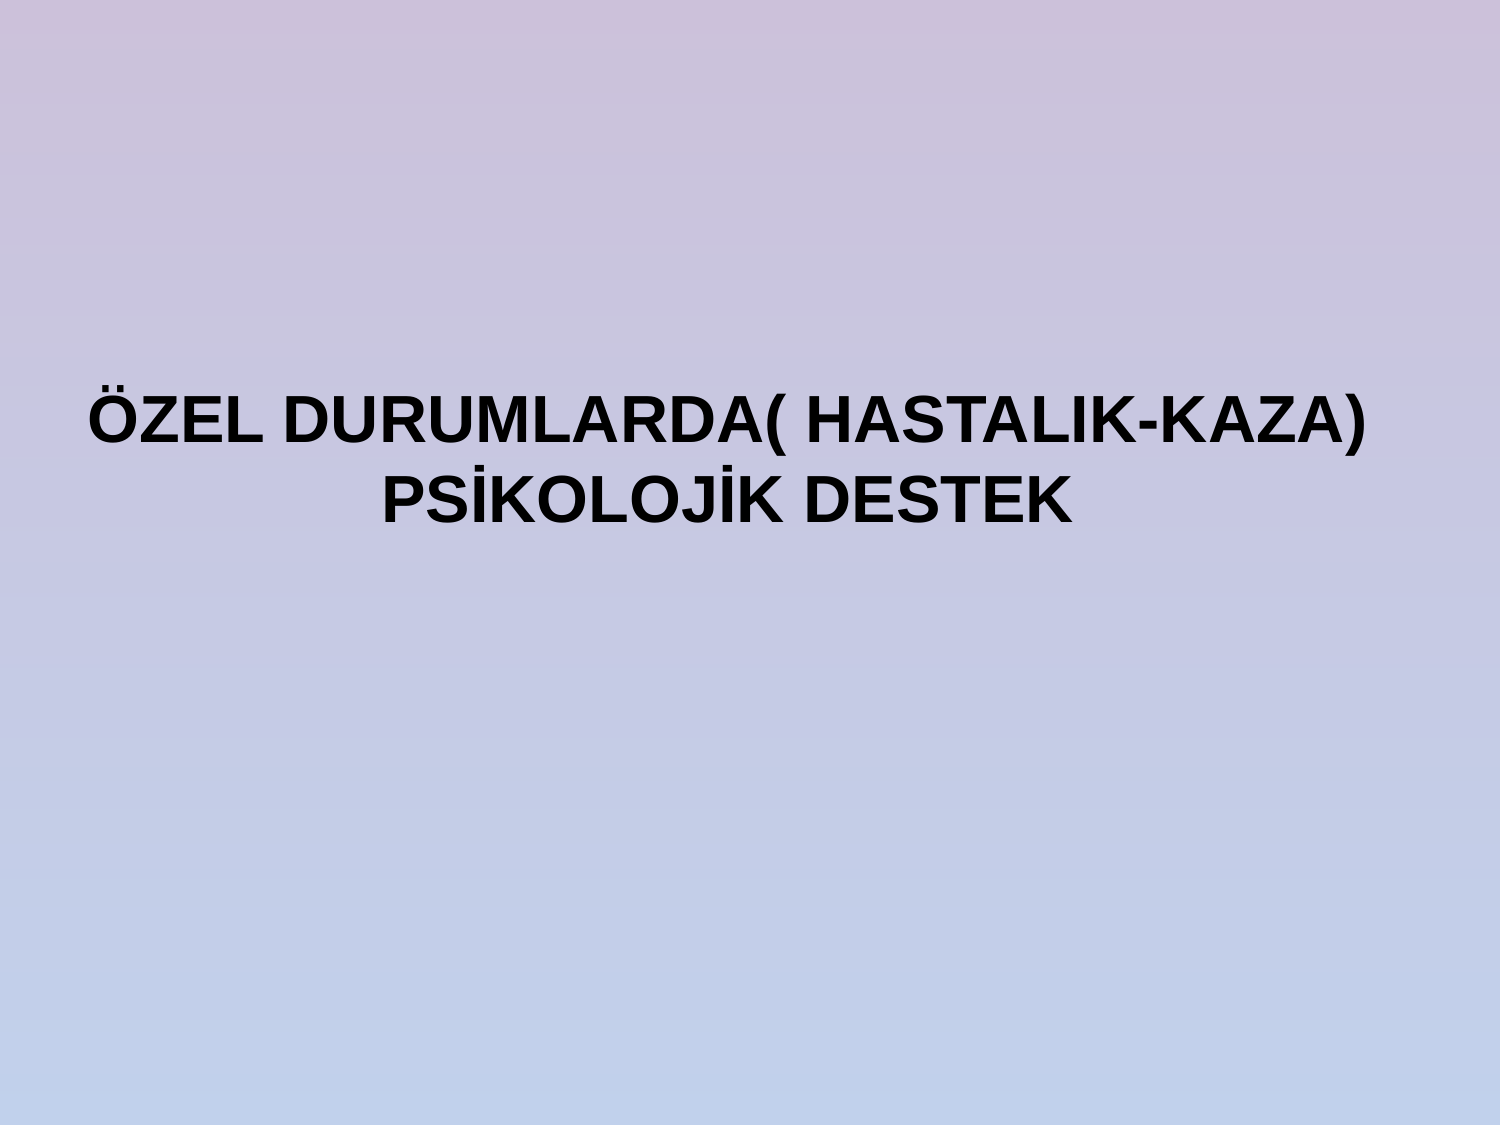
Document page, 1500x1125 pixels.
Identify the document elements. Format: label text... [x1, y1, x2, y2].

title ÖZEL DURUMLARDA( HASTALIK-KAZA) PSİKOLOJİK DESTEK [52, 361, 1404, 550]
